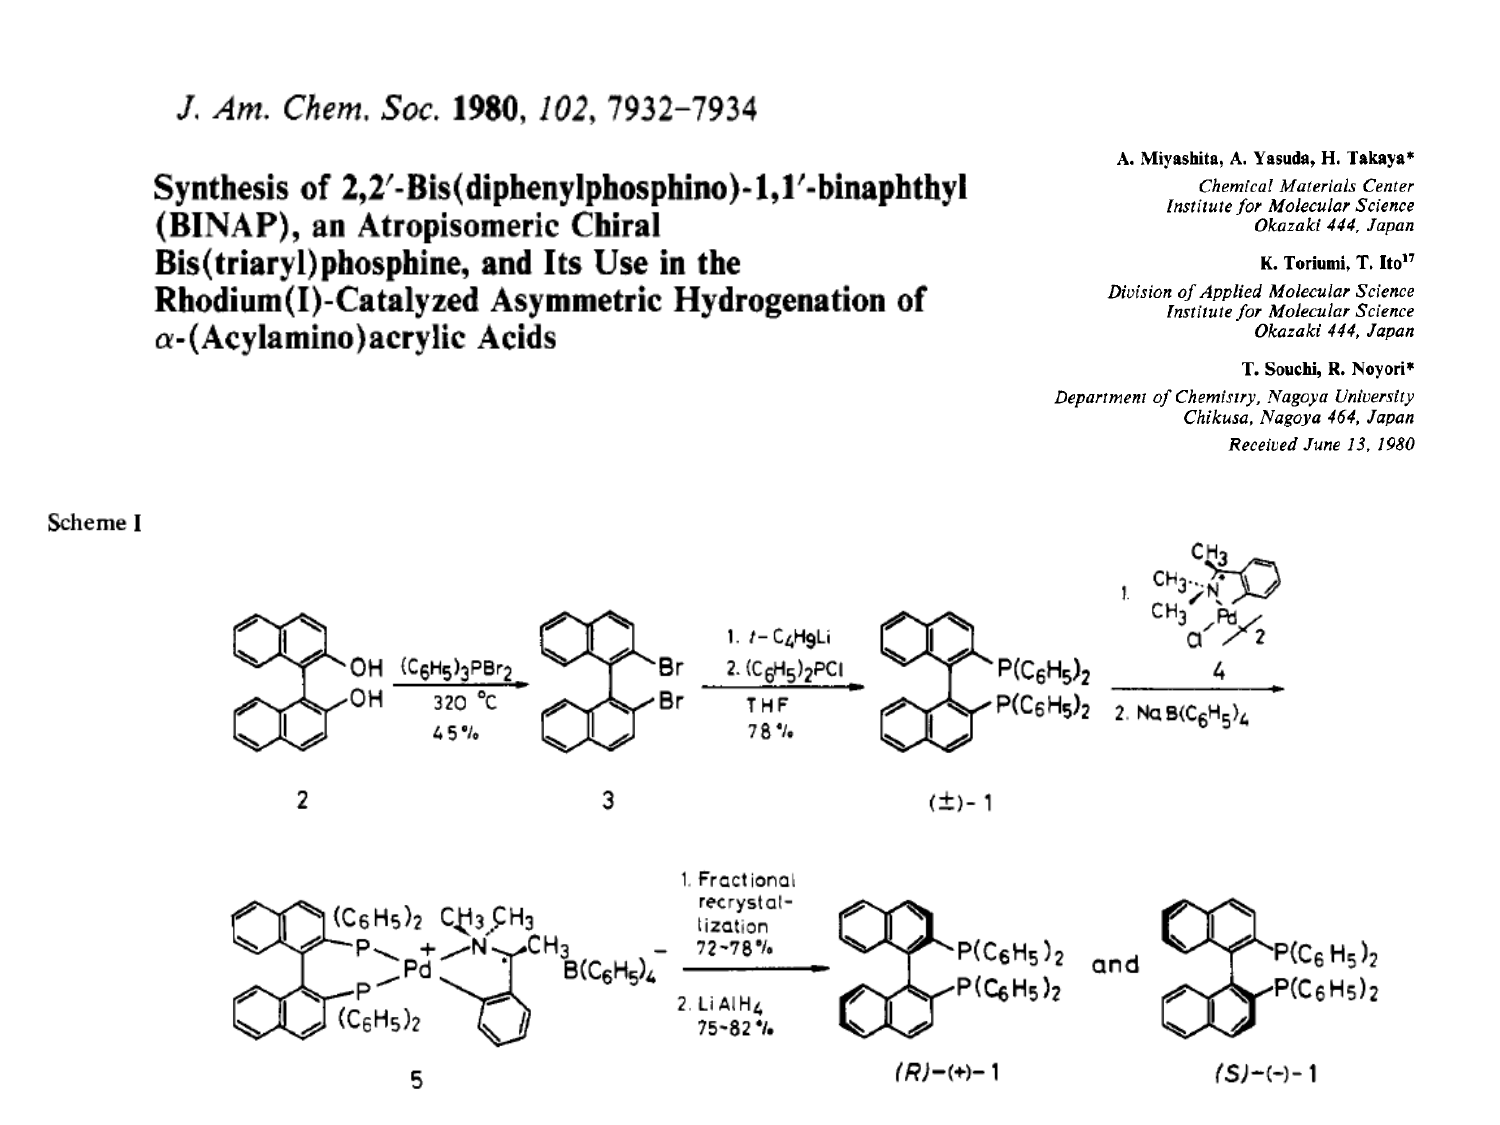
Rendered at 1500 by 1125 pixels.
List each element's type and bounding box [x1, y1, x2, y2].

picture [137, 162, 988, 377]
picture [149, 74, 793, 149]
picture [1012, 137, 1441, 465]
picture [37, 499, 1451, 1102]
